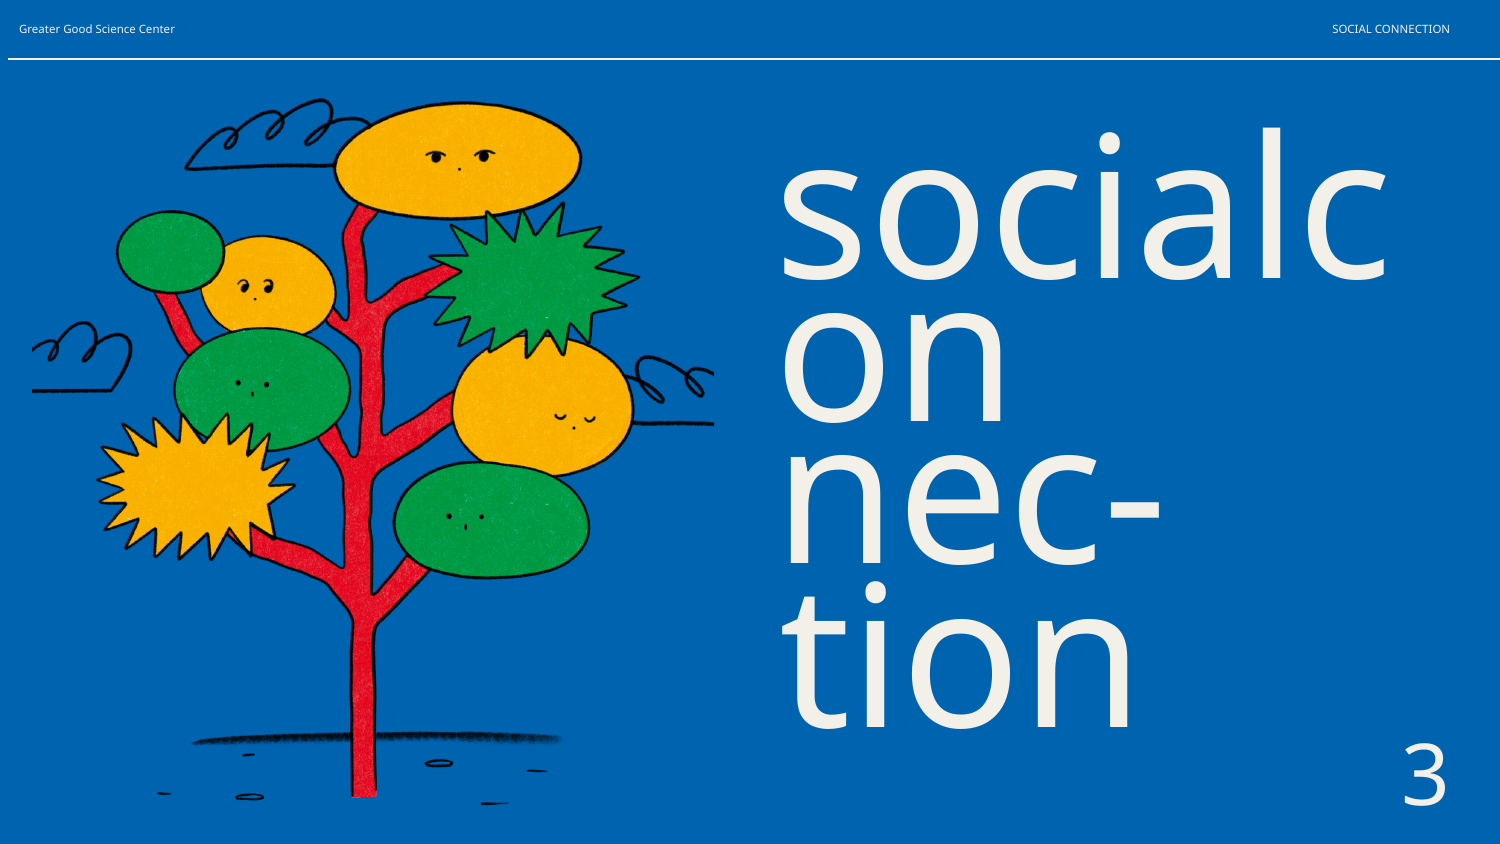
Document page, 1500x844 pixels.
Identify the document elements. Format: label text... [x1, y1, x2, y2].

picture [31, 83, 715, 823]
title socialcon nec- [774, 164, 1402, 566]
text_box SOCIAL CONNECTION [1033, 22, 1457, 40]
text_box tion [764, 598, 1257, 772]
slide_number 3 [1291, 746, 1466, 811]
